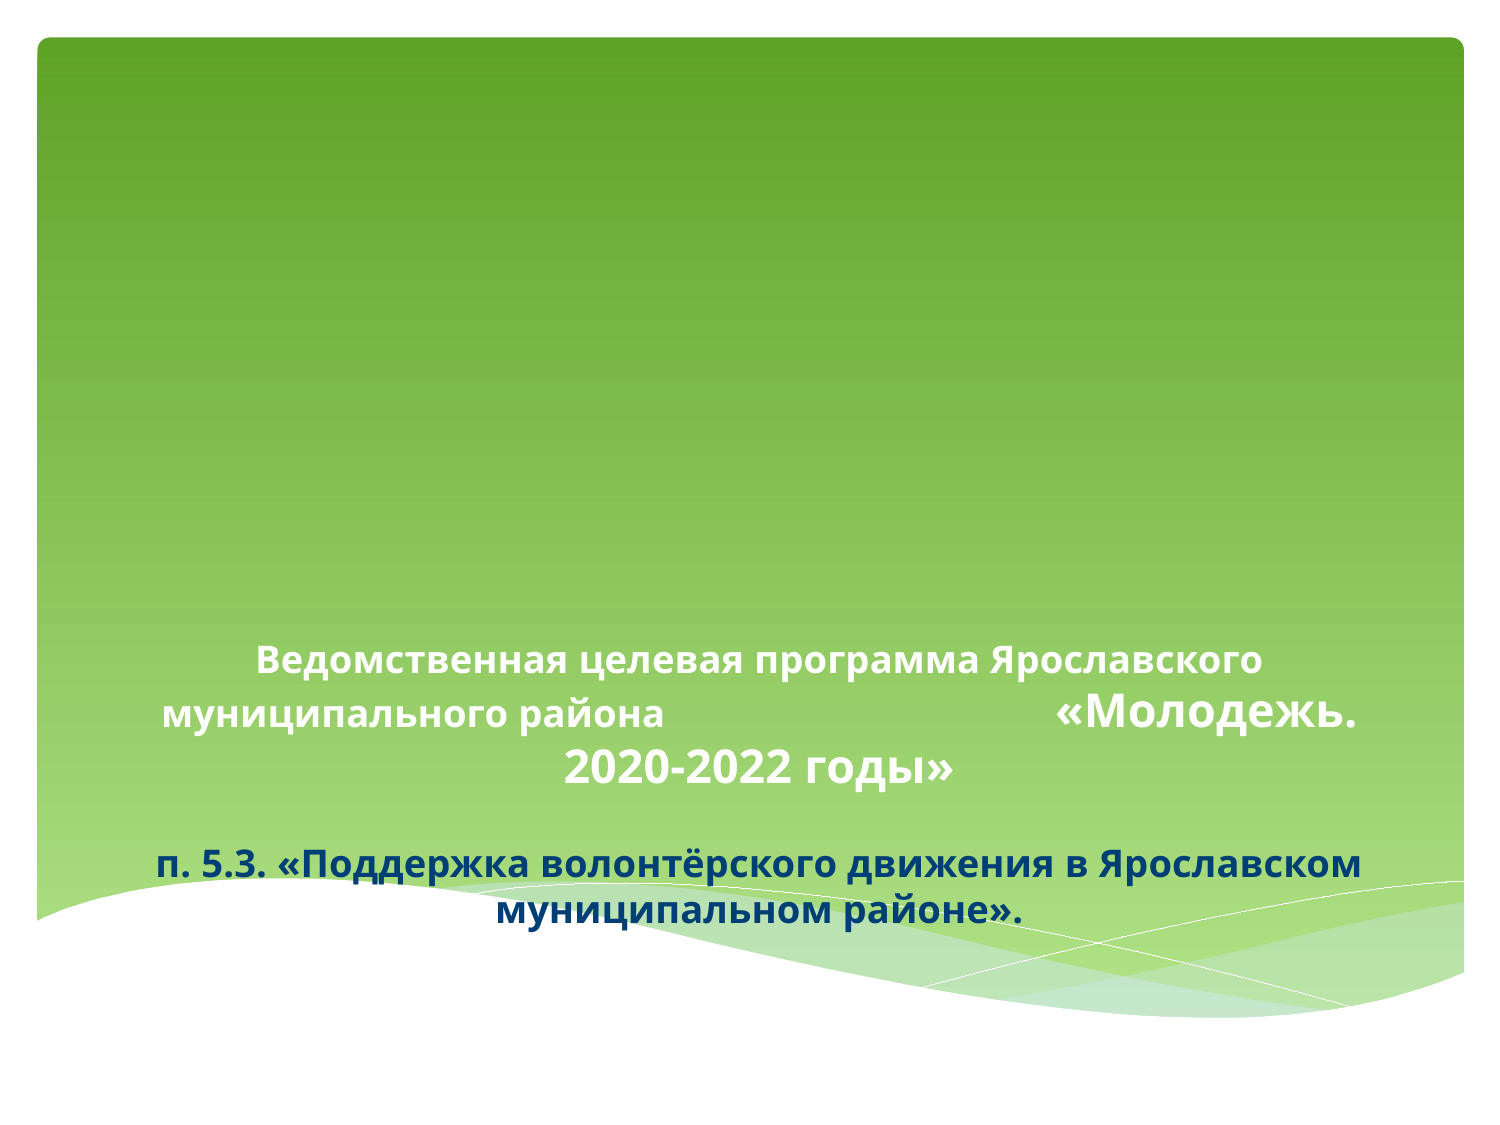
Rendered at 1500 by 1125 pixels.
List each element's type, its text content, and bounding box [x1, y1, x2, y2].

title Ведомственная целевая программа Ярославского муниципального района «Молодежь. 2020-2022 годы» п. 5.3. «Поддержка волонтёрского движения в Ярославском муниципальном районе». [105, 620, 1414, 1020]
